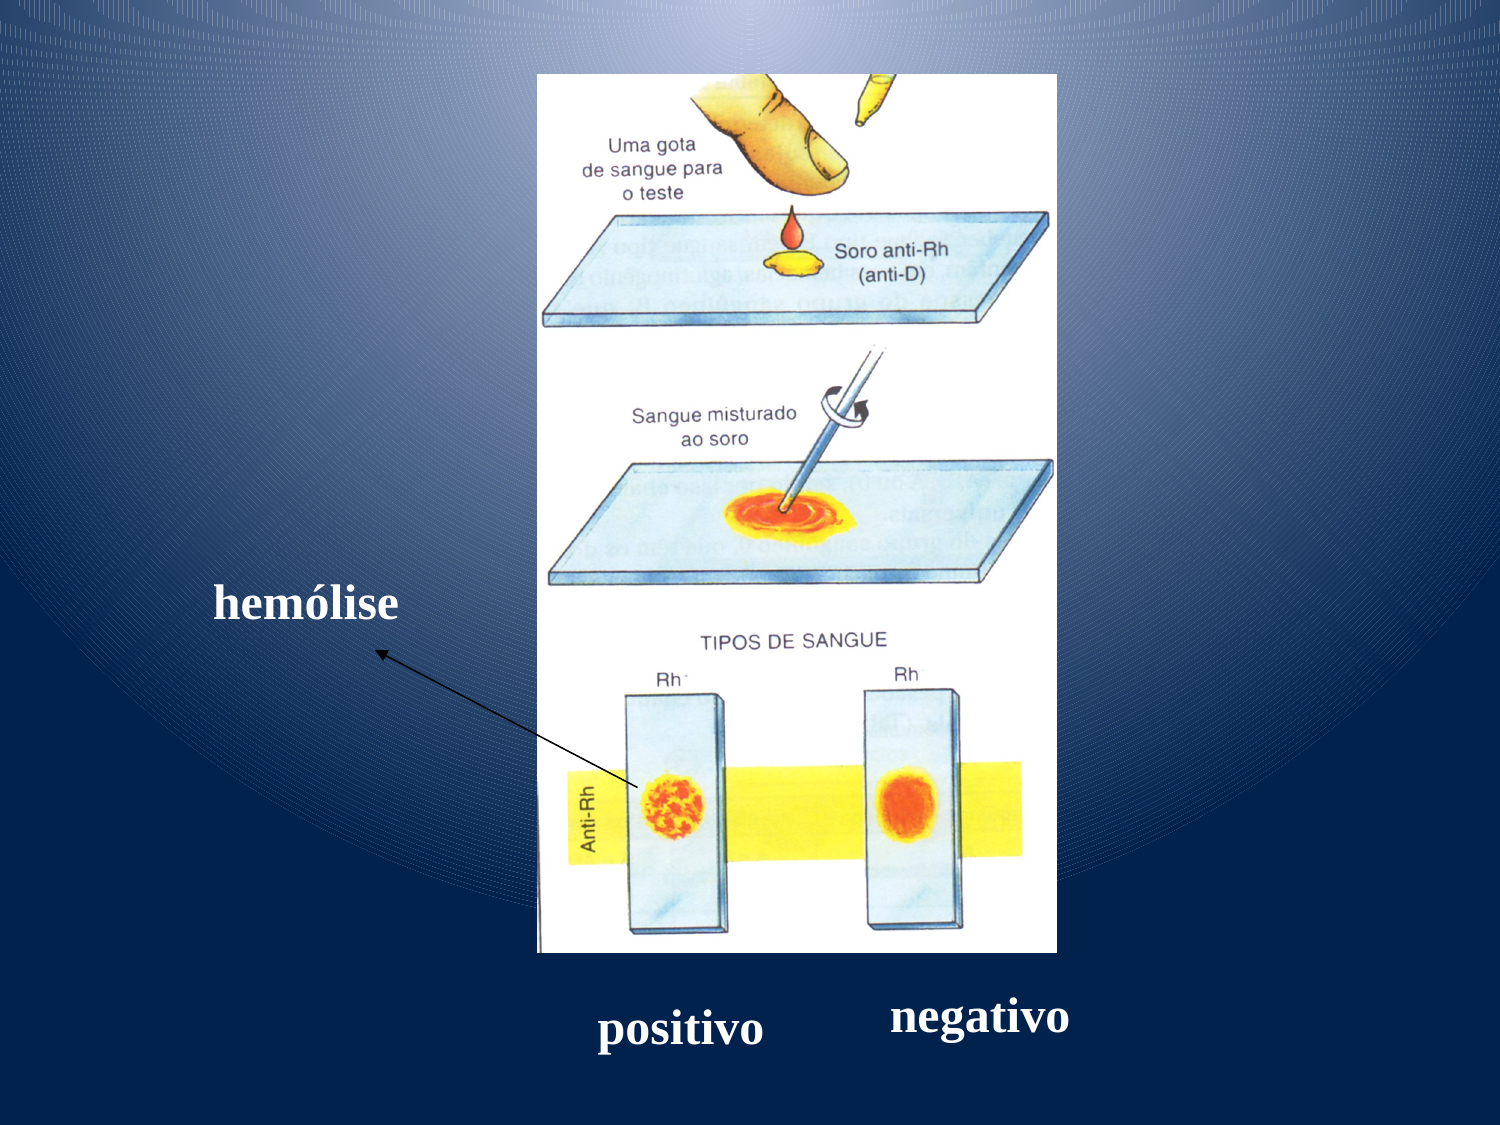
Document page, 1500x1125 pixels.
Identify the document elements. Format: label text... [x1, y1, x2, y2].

text_box negativo [874, 974, 1188, 1050]
text_box positivo [574, 987, 788, 1063]
text_box hemólise [112, 562, 500, 638]
picture [537, 74, 1057, 954]
text_box [375, 649, 532, 733]
